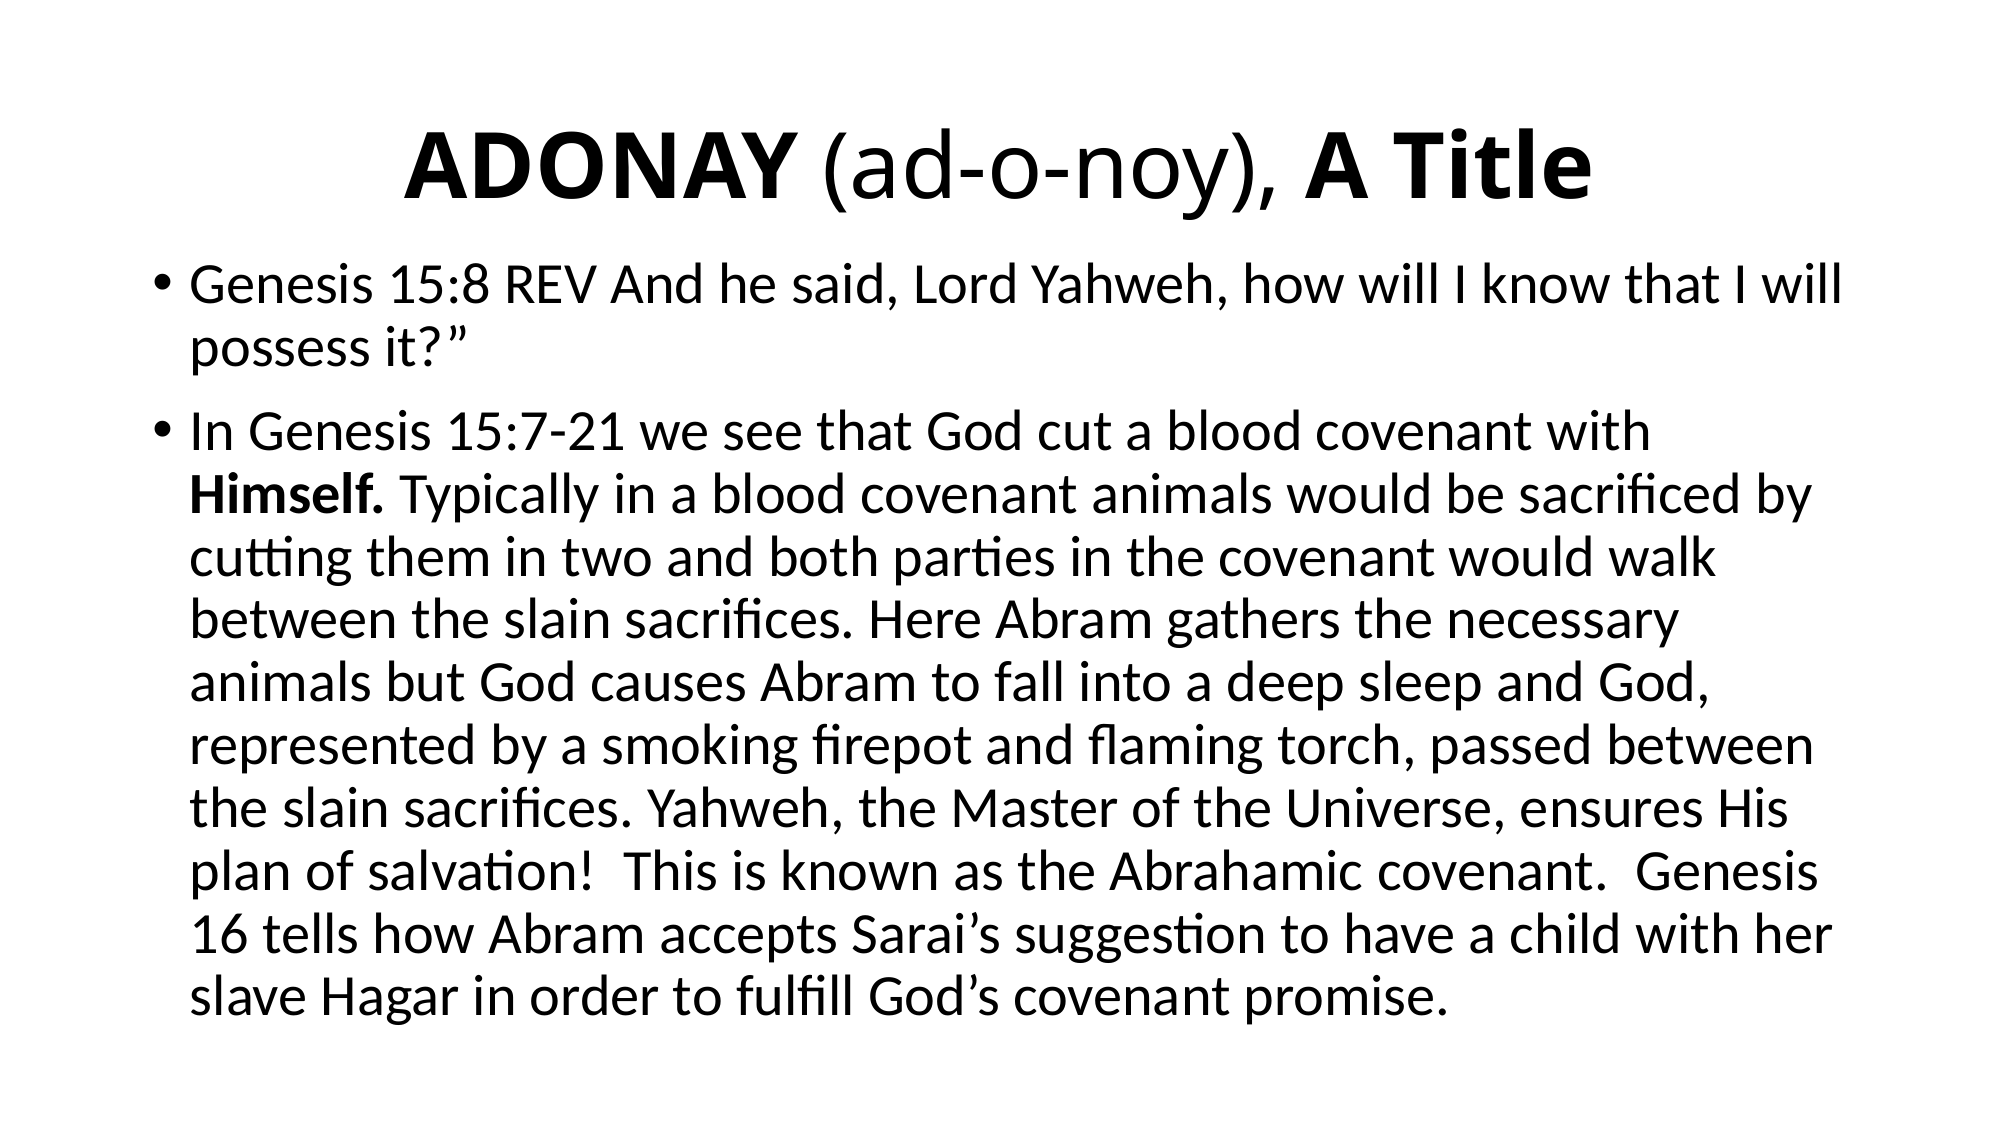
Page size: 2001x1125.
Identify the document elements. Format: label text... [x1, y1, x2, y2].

title ADONAY (ad-o-noy), A Title [137, 59, 1863, 246]
list Genesis 15:8 REV And he said, Lord Yahweh, how will I know that I will possess it?” In Genesis 15:7-21 we see that God cut a blood covenant with Himself. Typically in a blood covenant animals would be sacrificed by cutting them in two and both parties in the covenant would walk between the slain sacrifices. Here Abram gathers the necessary animals but God causes Abram to fall into a deep sleep and God, represented by a smoking firepot and flaming torch, passed between the slain sacrifices. Yahweh, the Master of the Universe, ensures His plan of salvation! This is known as the Abrahamic covenant. Genesis 16 tells how Abram accepts Sarai’s suggestion to have a child with her slave Hagar in order to fulfill God’s covenant promise. [137, 246, 1863, 1125]
